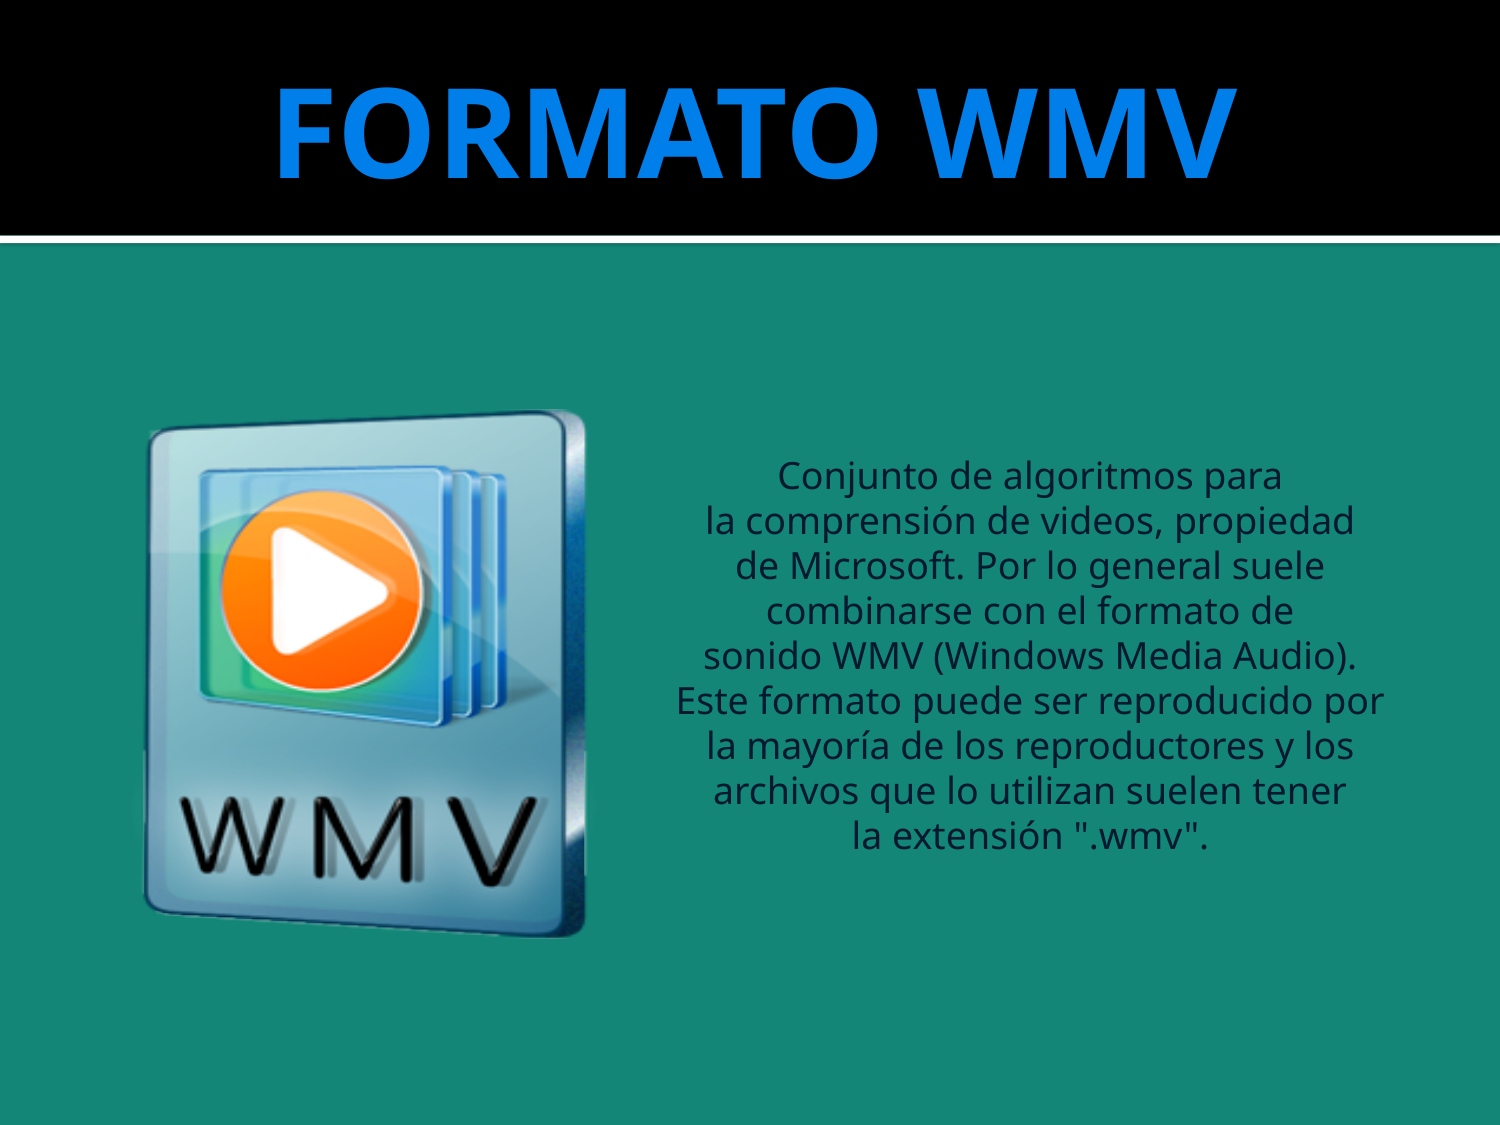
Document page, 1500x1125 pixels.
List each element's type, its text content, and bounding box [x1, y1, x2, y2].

picture [64, 408, 668, 941]
title FORMATO WMV [75, 25, 1425, 231]
text_box Conjunto de algoritmos para la comprensión de videos, propiedad de Microsoft. Por lo general suele combinarse con el formato de sonido WMV (Windows Media Audio). Este formato puede ser reproducido por la mayoría de los reproductores y los archivos que lo utilizan suelen tener la extensión ".wmv". [673, 444, 1406, 865]
